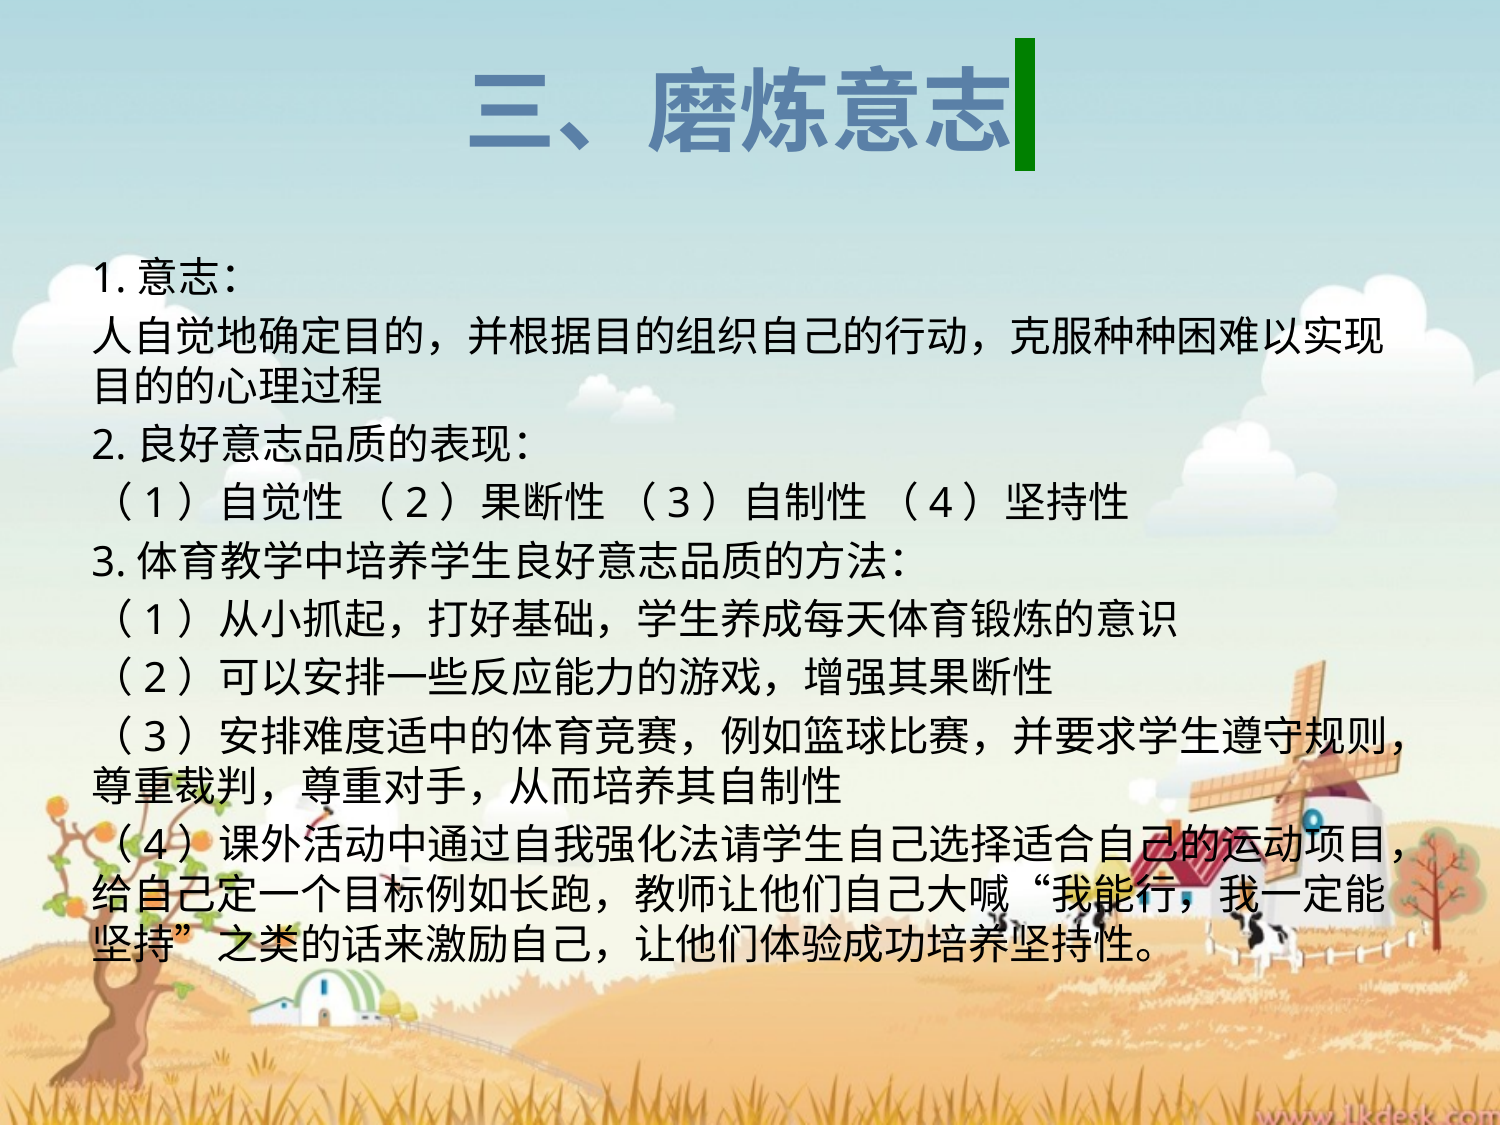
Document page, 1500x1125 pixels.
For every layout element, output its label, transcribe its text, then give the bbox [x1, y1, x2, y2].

picture [0, 0, 1500, 1125]
title 三、磨炼意志 [75, 45, 1425, 233]
list 1.意志： 人自觉地确定目的，并根据目的组织自己的行动，克服种种困难以实现目的的心理过程 2.良好意志品质的表现： （1）自觉性 （2）果断性 （3）自制性 （4）坚持性 3.体育教学中培养学生良好意志品质的方法： （1）从小抓起，打好基础，学生养成每天体育锻炼的意识 （2）可以安排一些反应能力的游戏，增强其果断性 （3）安排难度适中的体育竞赛，例如篮球比赛，并要求学生遵守规则，尊重裁判，尊重对手，从而培养其自制性 （4）课外活动中通过自我强化法请学生自己选择适合自己的运动项目，给自己定一个目标例如长跑，教师让他们自己大喊“我能行，我一定能坚持”之类的话来激励自己，让他们体验成功培养坚持性。 [76, 243, 1427, 986]
